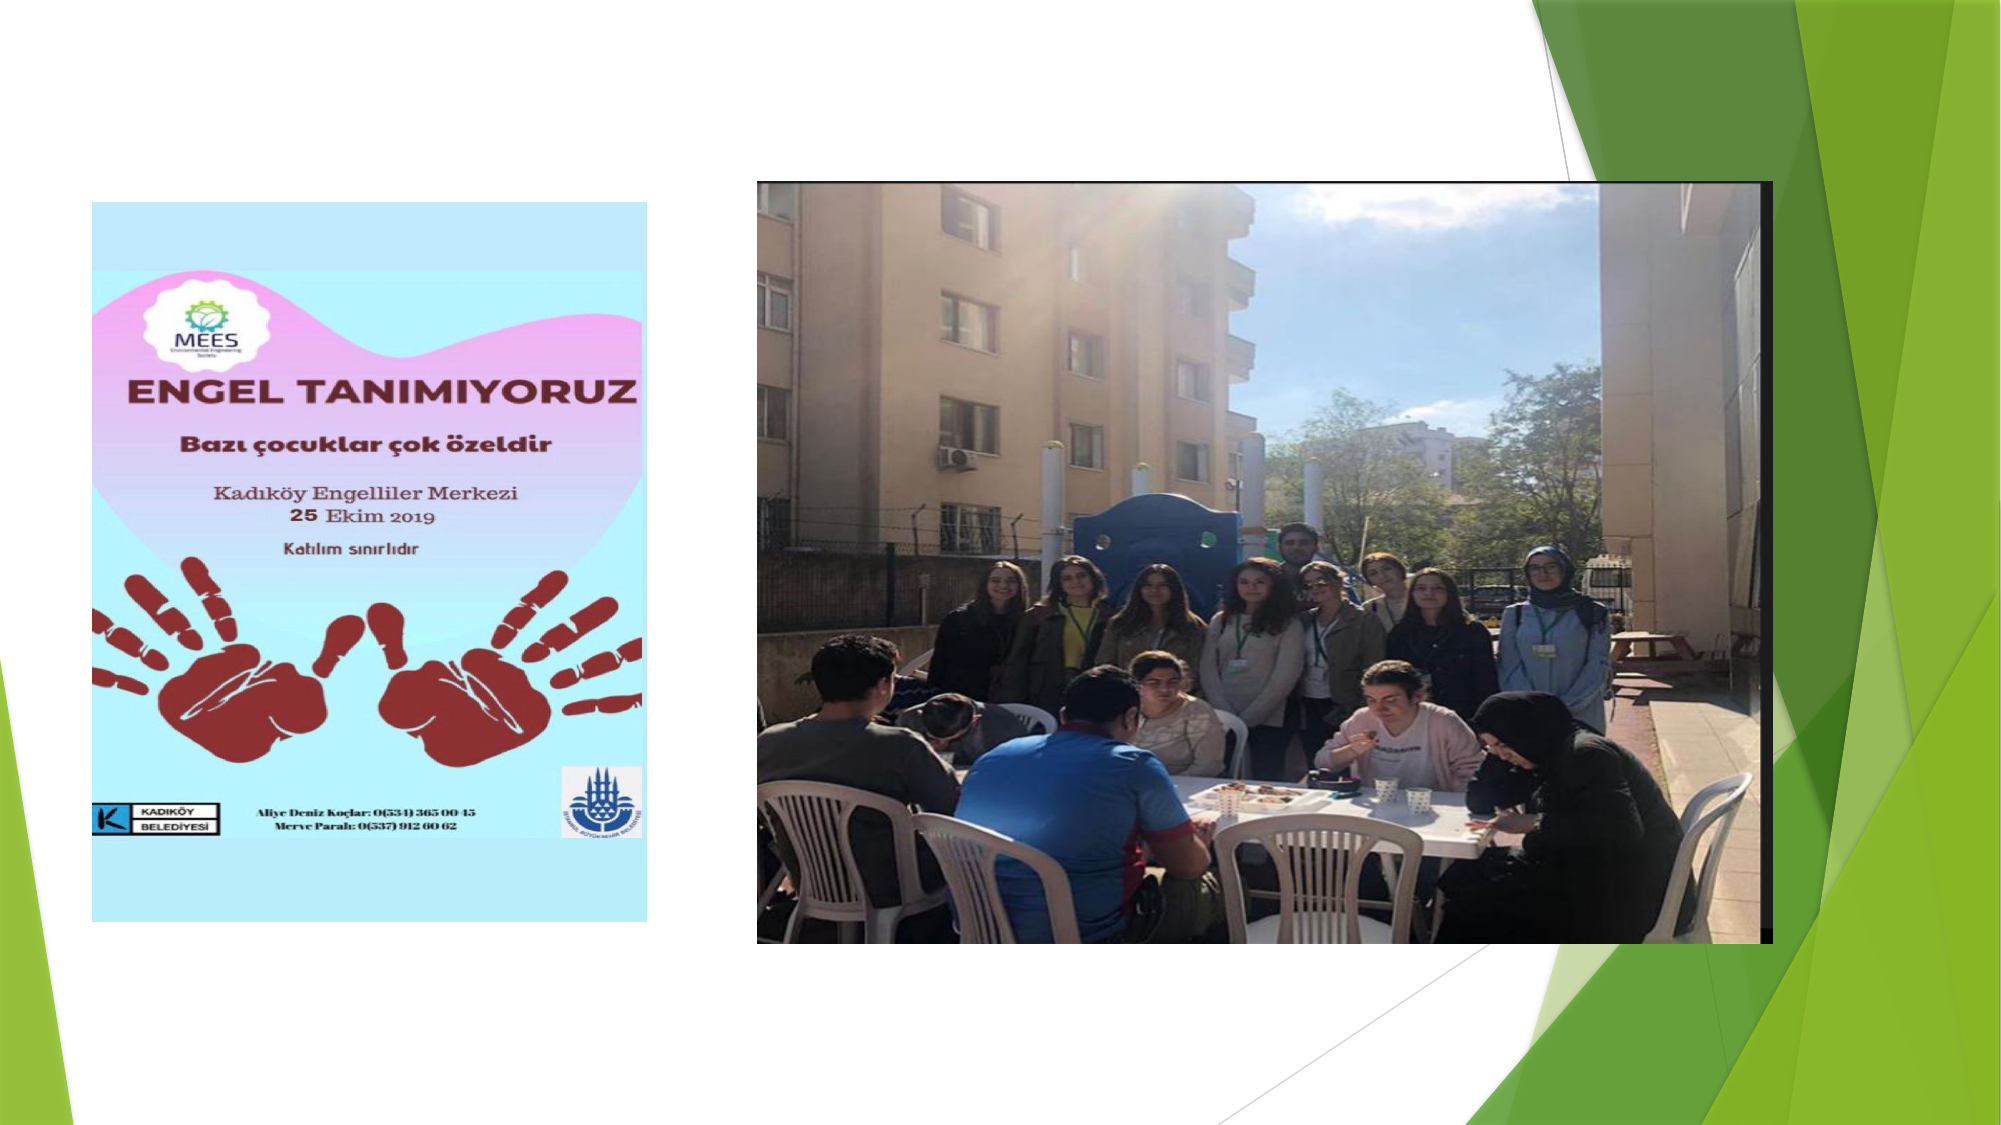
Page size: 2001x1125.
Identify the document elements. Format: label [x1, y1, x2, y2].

picture [91, 202, 648, 923]
picture [756, 181, 1774, 944]
